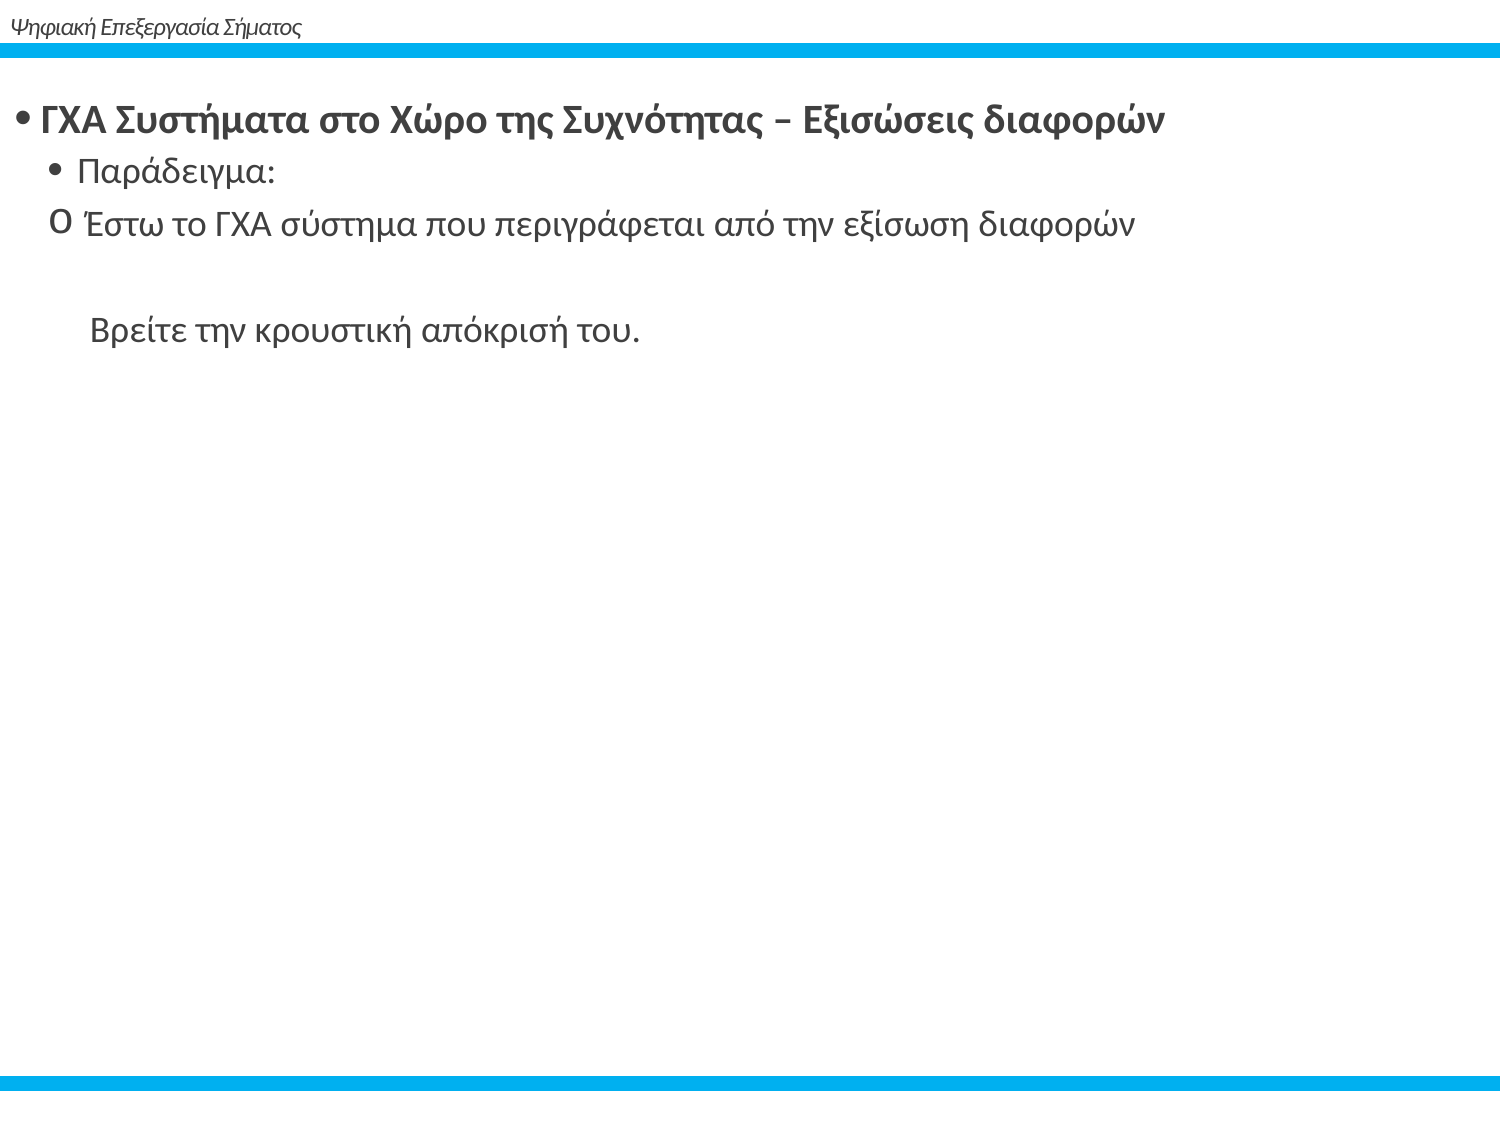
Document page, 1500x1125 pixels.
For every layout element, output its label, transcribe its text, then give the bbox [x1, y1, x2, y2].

title Ψηφιακή Επεξεργασία Σήματος [0, 20, 1484, 43]
text_box [0, 43, 1500, 58]
text_box [0, 1076, 1500, 1091]
